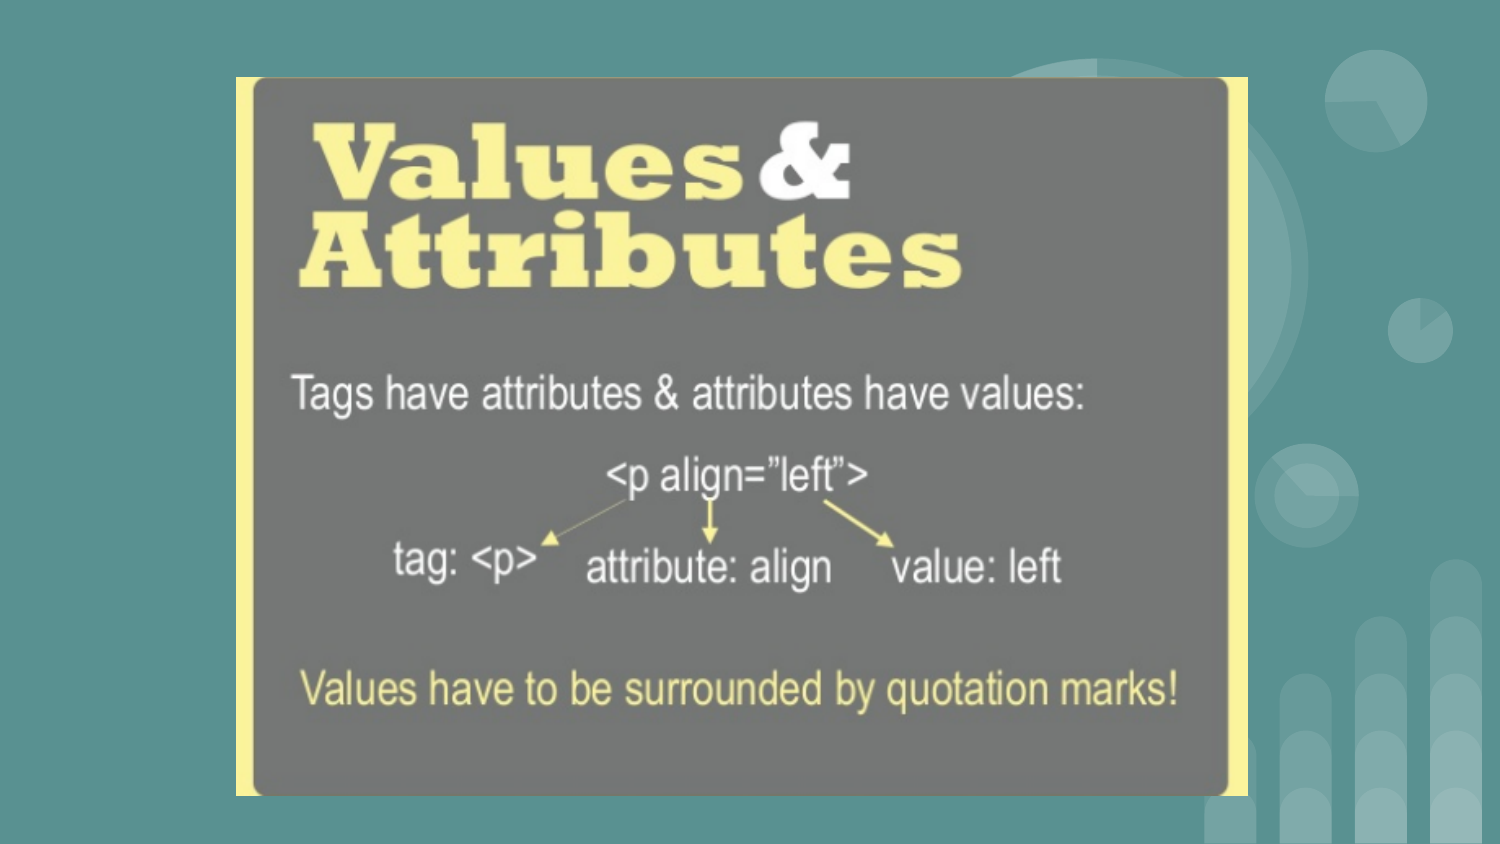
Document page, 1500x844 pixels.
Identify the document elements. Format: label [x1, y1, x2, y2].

picture [236, 77, 1248, 796]
